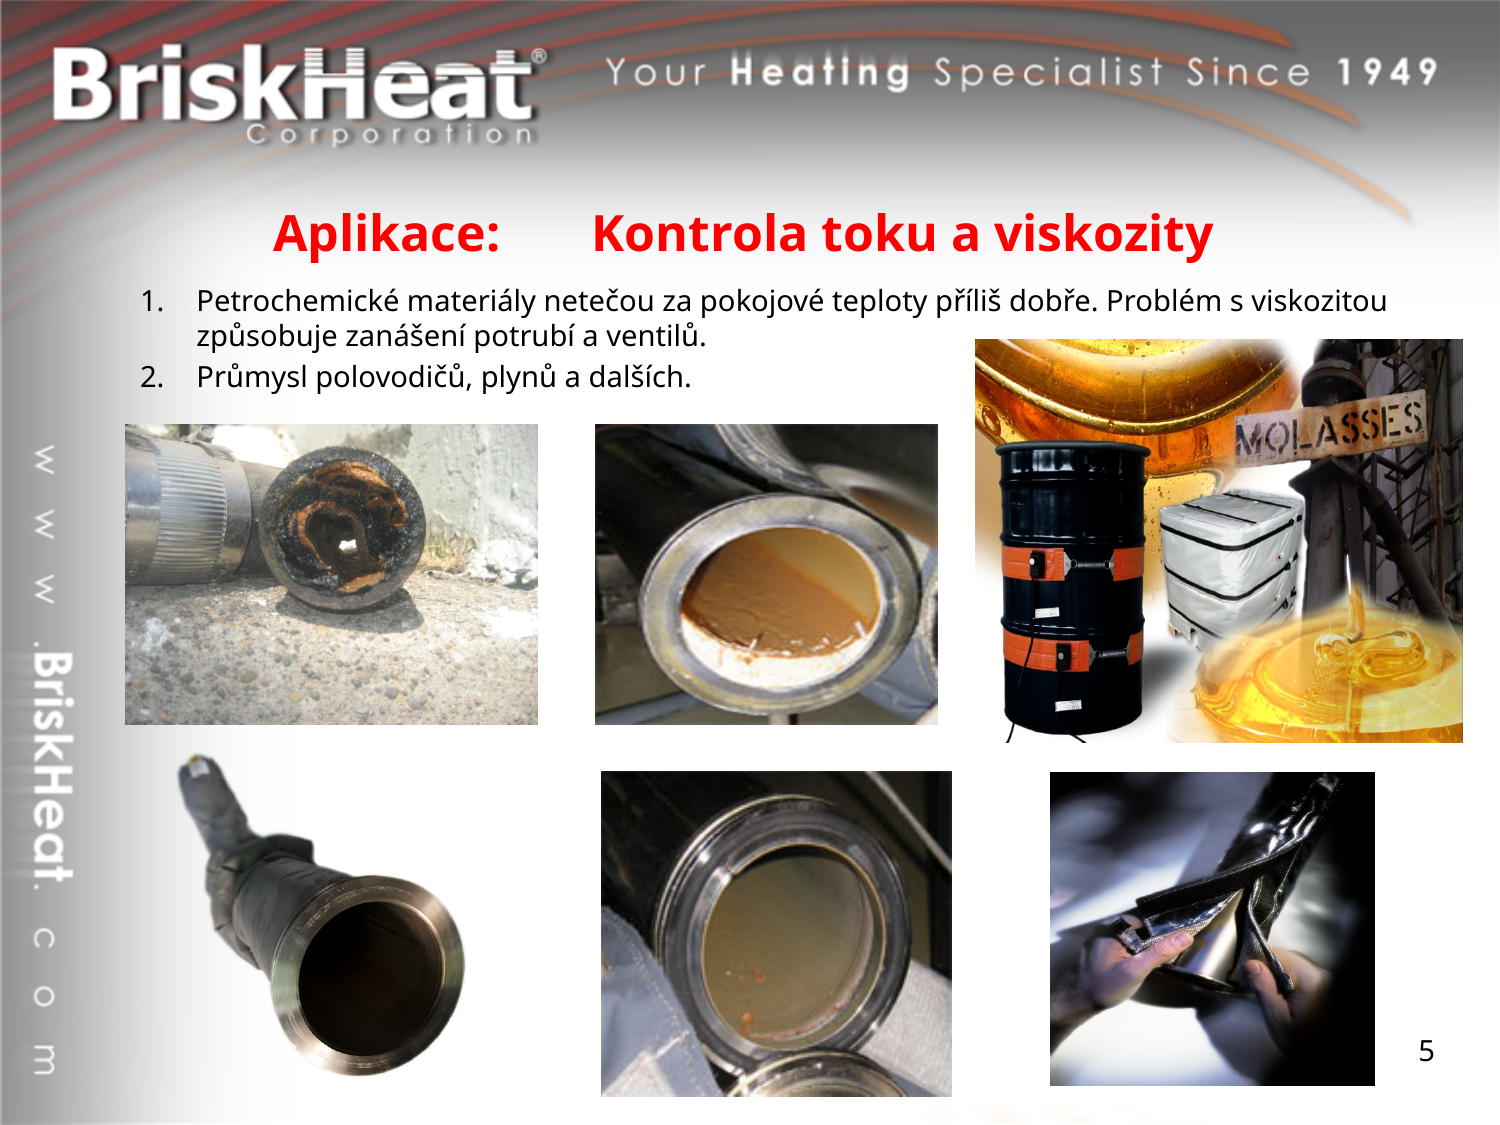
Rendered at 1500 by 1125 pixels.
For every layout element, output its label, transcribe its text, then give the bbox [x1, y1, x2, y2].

picture [0, 0, 1500, 1125]
title Aplikace: Kontrola toku a viskozity [37, 162, 1450, 300]
list Petrochemické materiály netečou za pokojové teploty příliš dobře. Problém s viskozitou způsobuje zanášení potrubí a ventilů. Průmysl polovodičů, plynů a dalších. [125, 275, 1413, 438]
slide_number 5 [1137, 1025, 1450, 1100]
